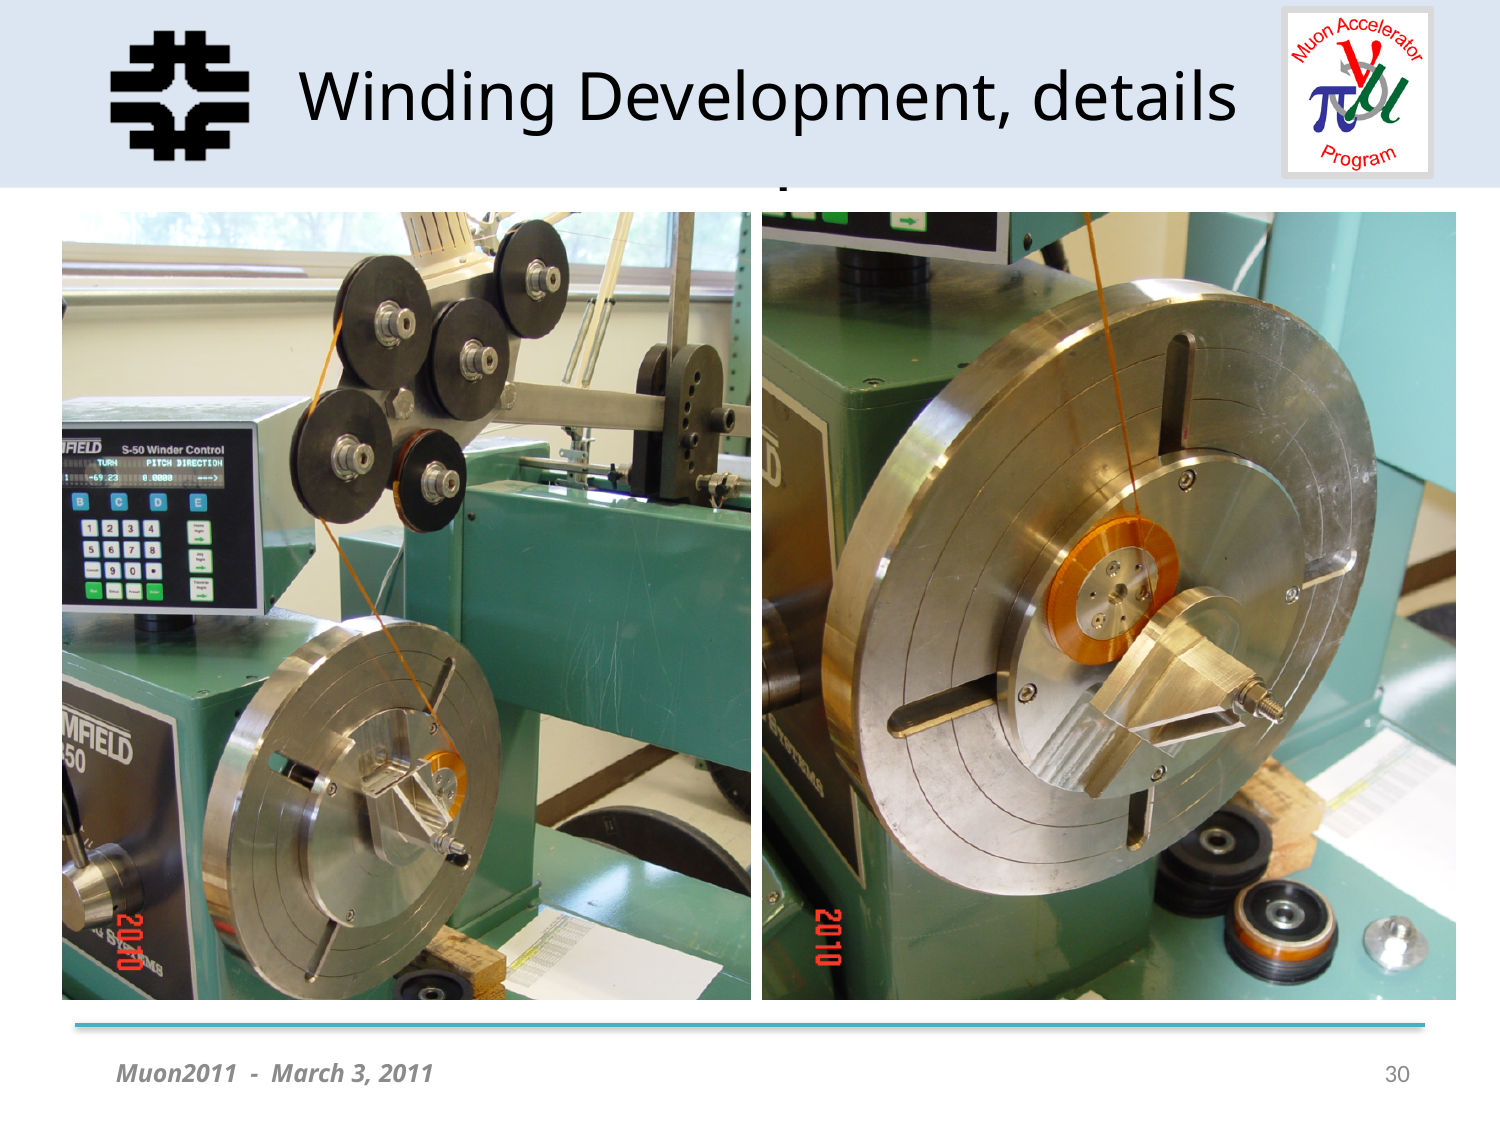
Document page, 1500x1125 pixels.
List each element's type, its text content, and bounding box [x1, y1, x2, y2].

slide_number 30 [1074, 1042, 1425, 1103]
picture [1288, 13, 1428, 172]
picture [762, 212, 1456, 1001]
picture [62, 212, 752, 1001]
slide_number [62, 1042, 488, 1103]
title Winding Development, details [249, 0, 1288, 188]
